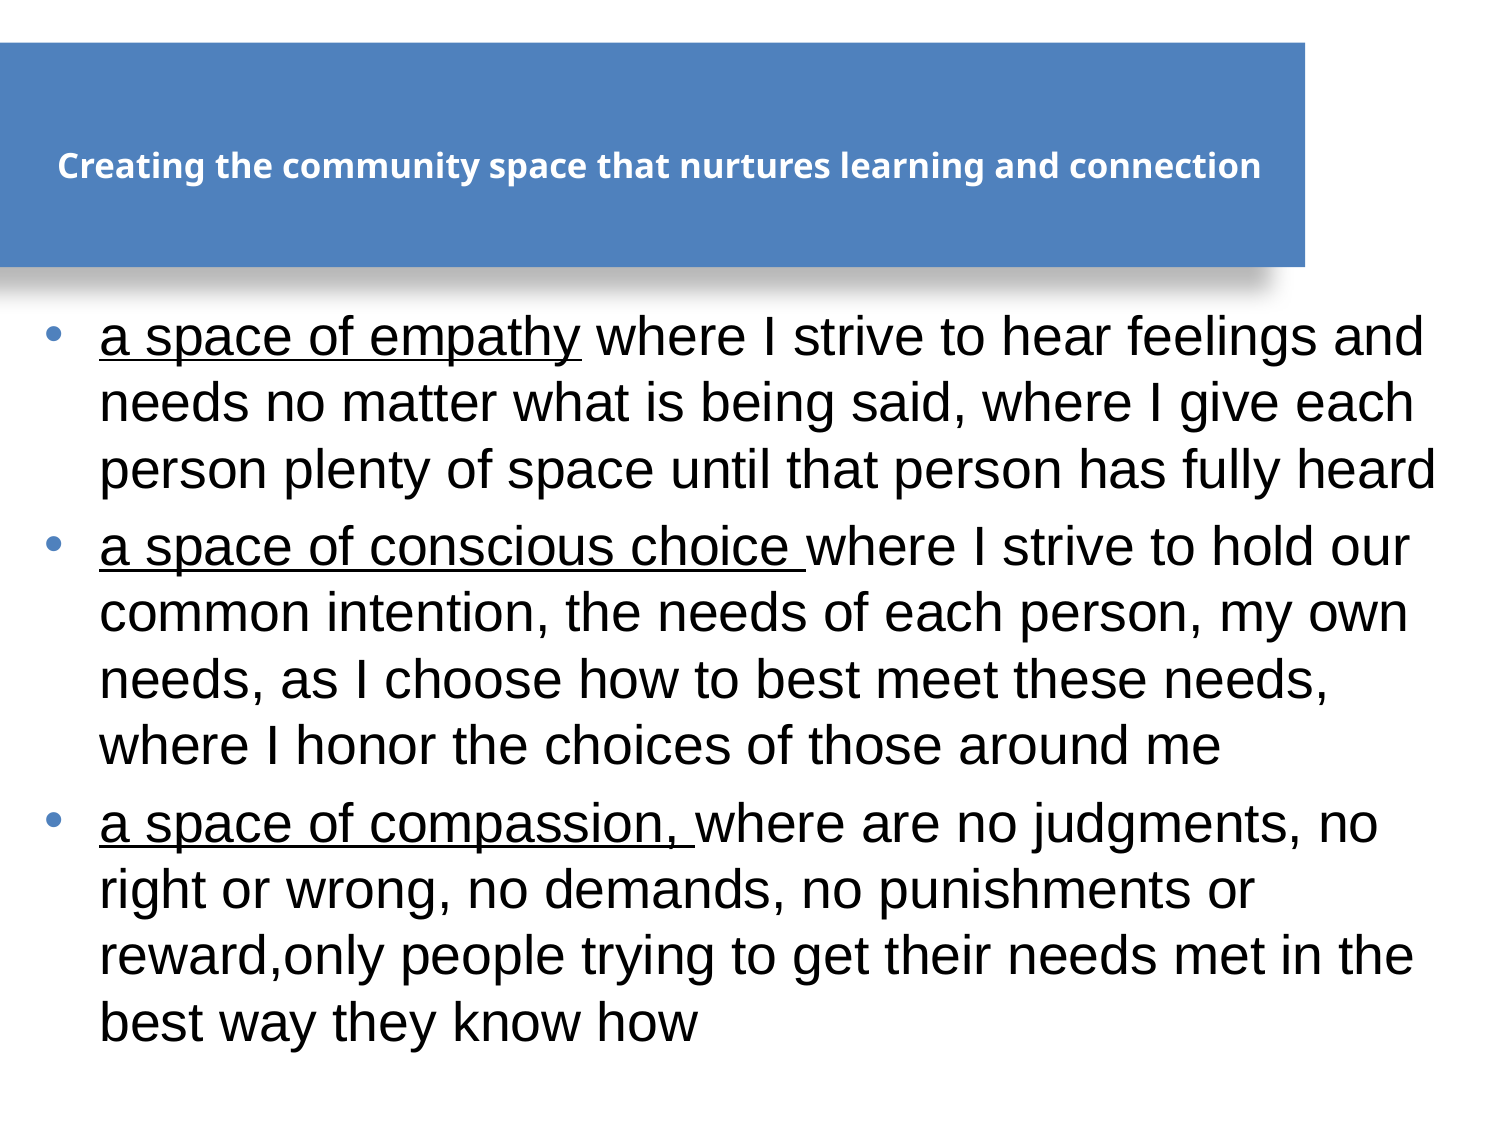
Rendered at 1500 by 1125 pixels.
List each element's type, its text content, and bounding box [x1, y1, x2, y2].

title Creating the community space that nurtures learning and connection [26, 78, 1294, 293]
list a space of empathy where I strive to hear feelings and needs no matter what is being said, where I give each person plenty of space until that person has fully heard a space of conscious choice where I strive to hold our common intention, the needs of each person, my own needs, as I choose how to best meet these needs, where I honor the choices of those around me a space of compassion, where are no judgments, no right or wrong, no demands, no punishments or reward,only people trying to get their needs met in the best way they know how [29, 292, 1459, 1094]
